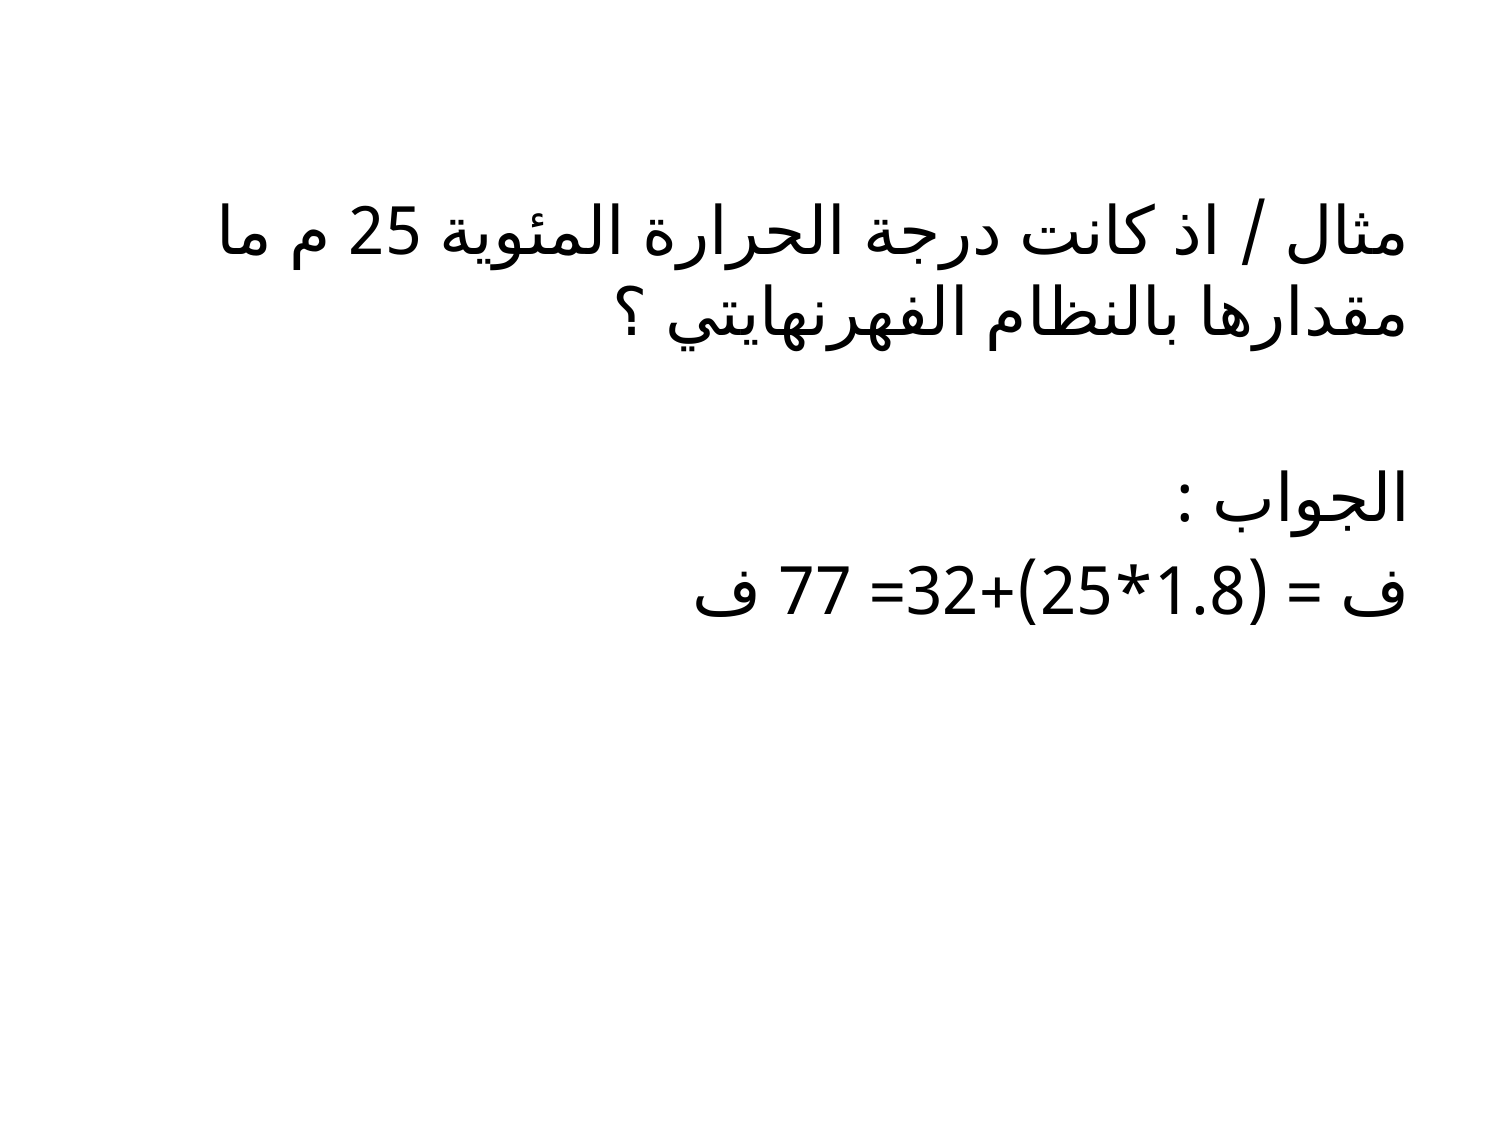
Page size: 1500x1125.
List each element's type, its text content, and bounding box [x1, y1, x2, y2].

list مثال / اذ كانت درجة الحرارة المئوية 25 م ما مقدارها بالنظام الفهرنهايتي ؟ الجواب : ف = (1.8*25)+32= 77 ف [75, 87, 1425, 1005]
